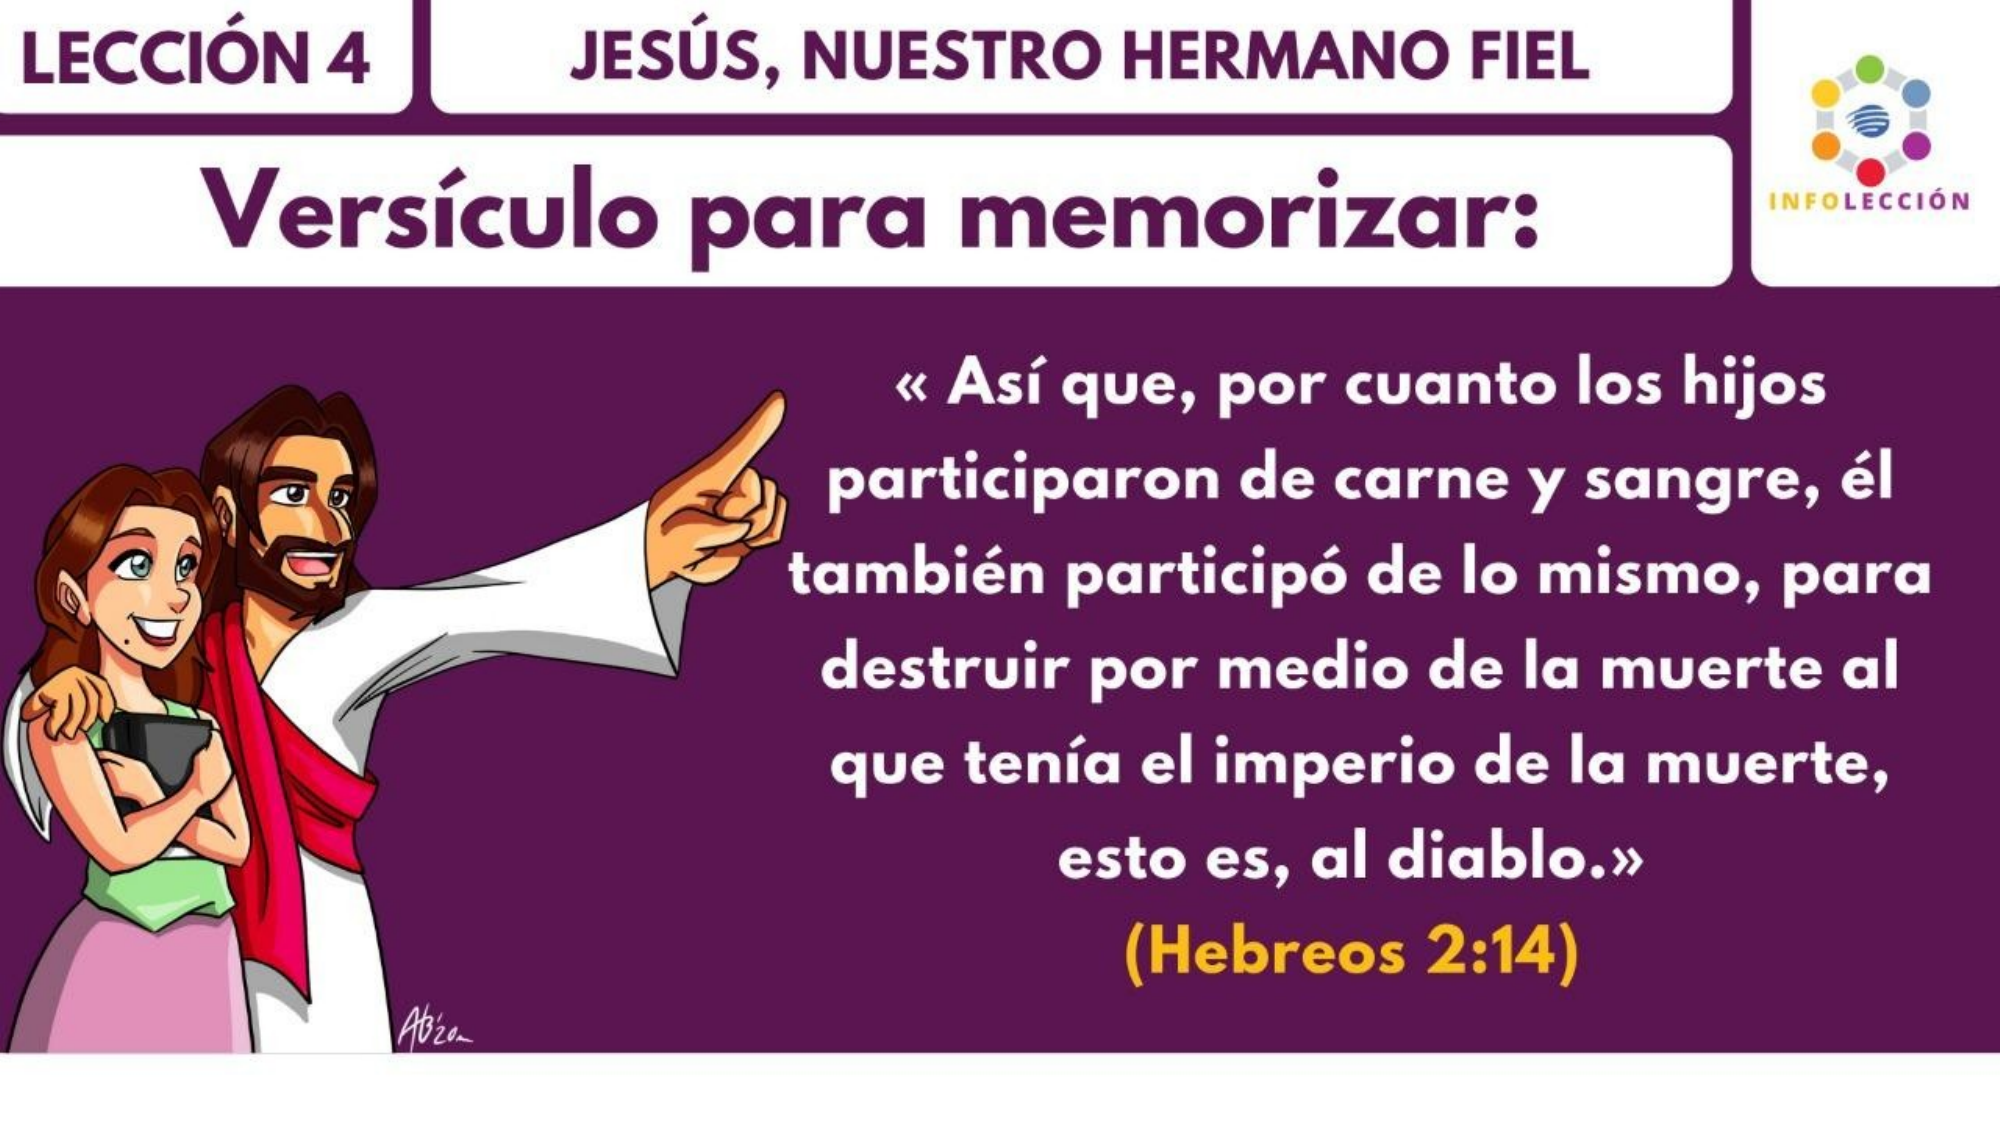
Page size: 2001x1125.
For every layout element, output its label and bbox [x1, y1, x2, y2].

text_box [0, 0, 2000, 1125]
